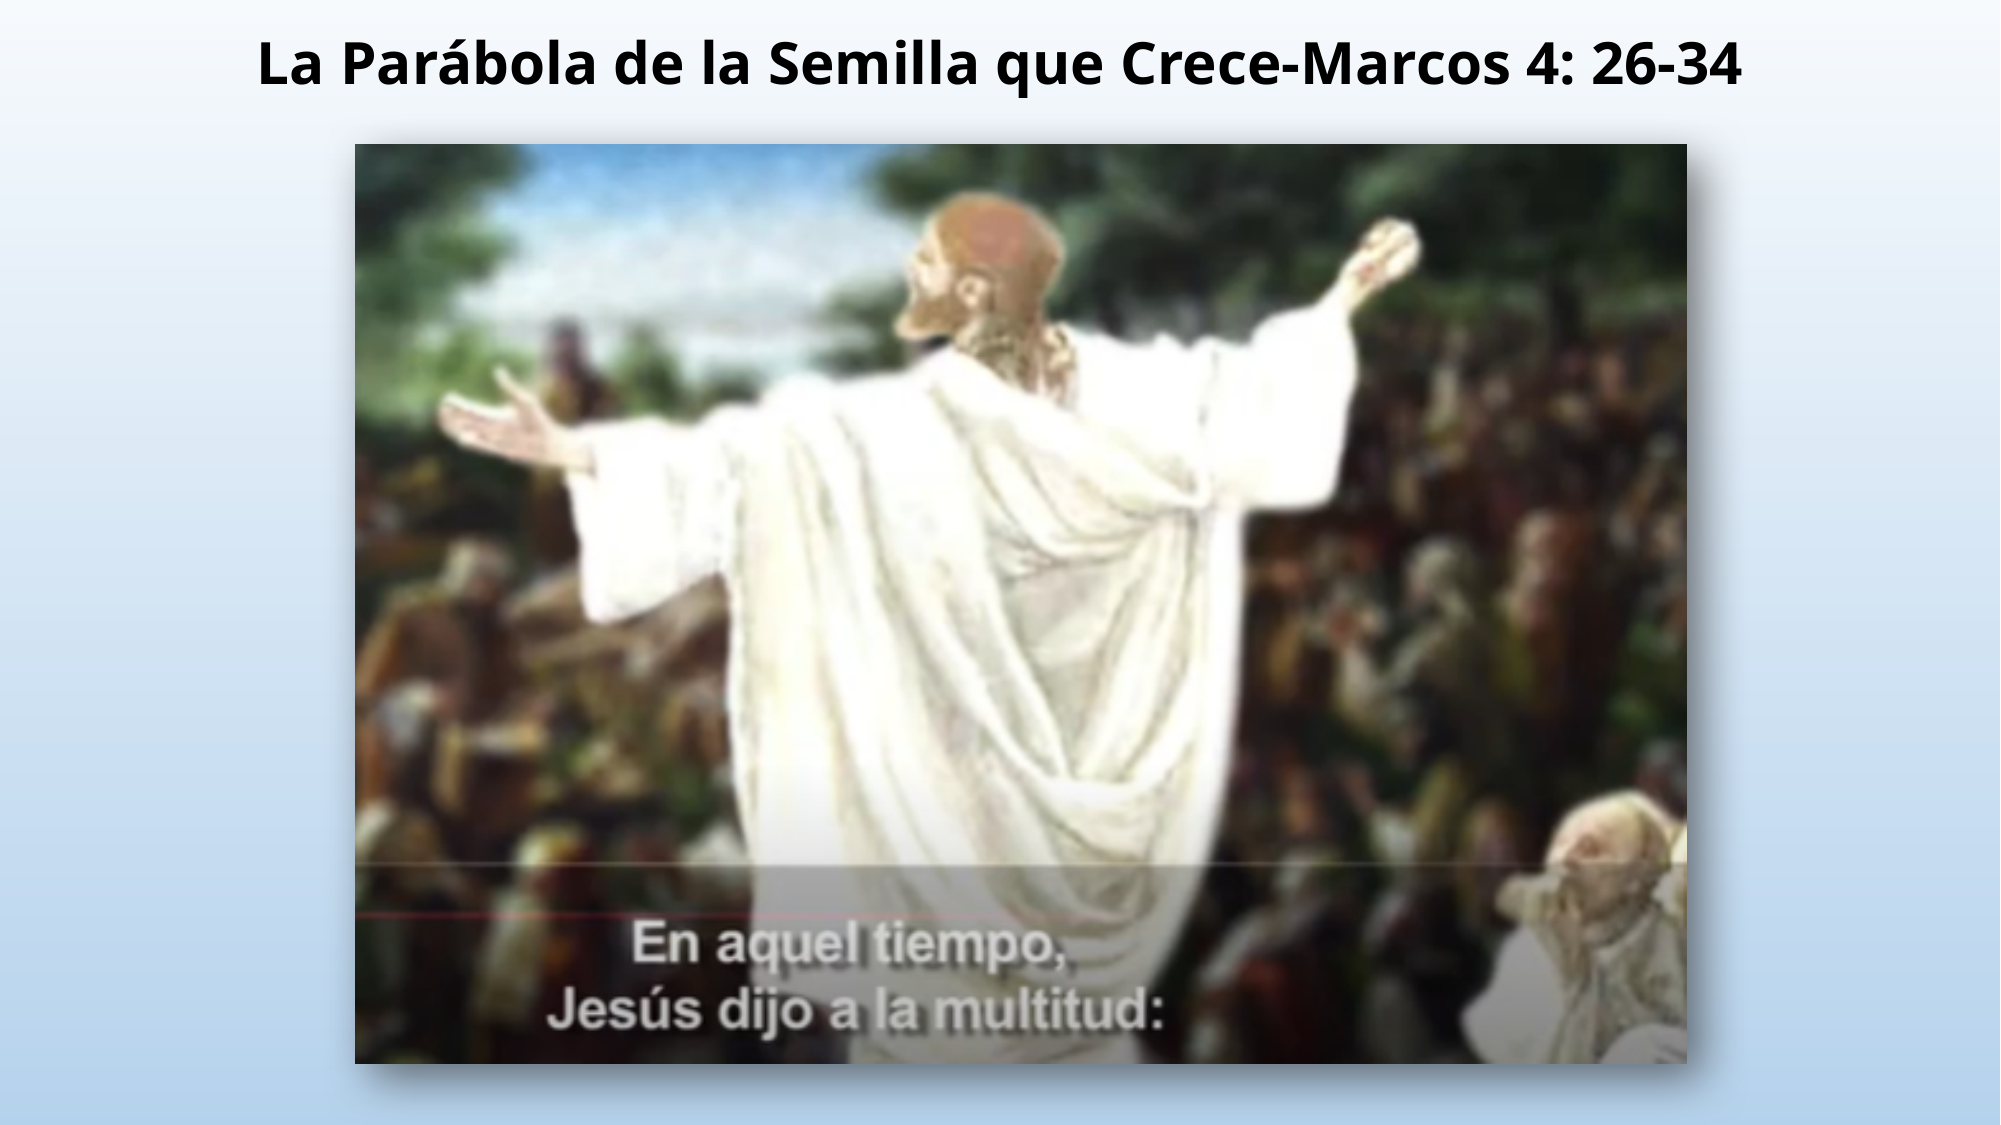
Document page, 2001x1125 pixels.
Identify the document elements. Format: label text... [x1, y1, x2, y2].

picture [355, 144, 1687, 1065]
title La Parábola de la Semilla que Crece-Marcos 4: 26-34 [34, 22, 1966, 109]
